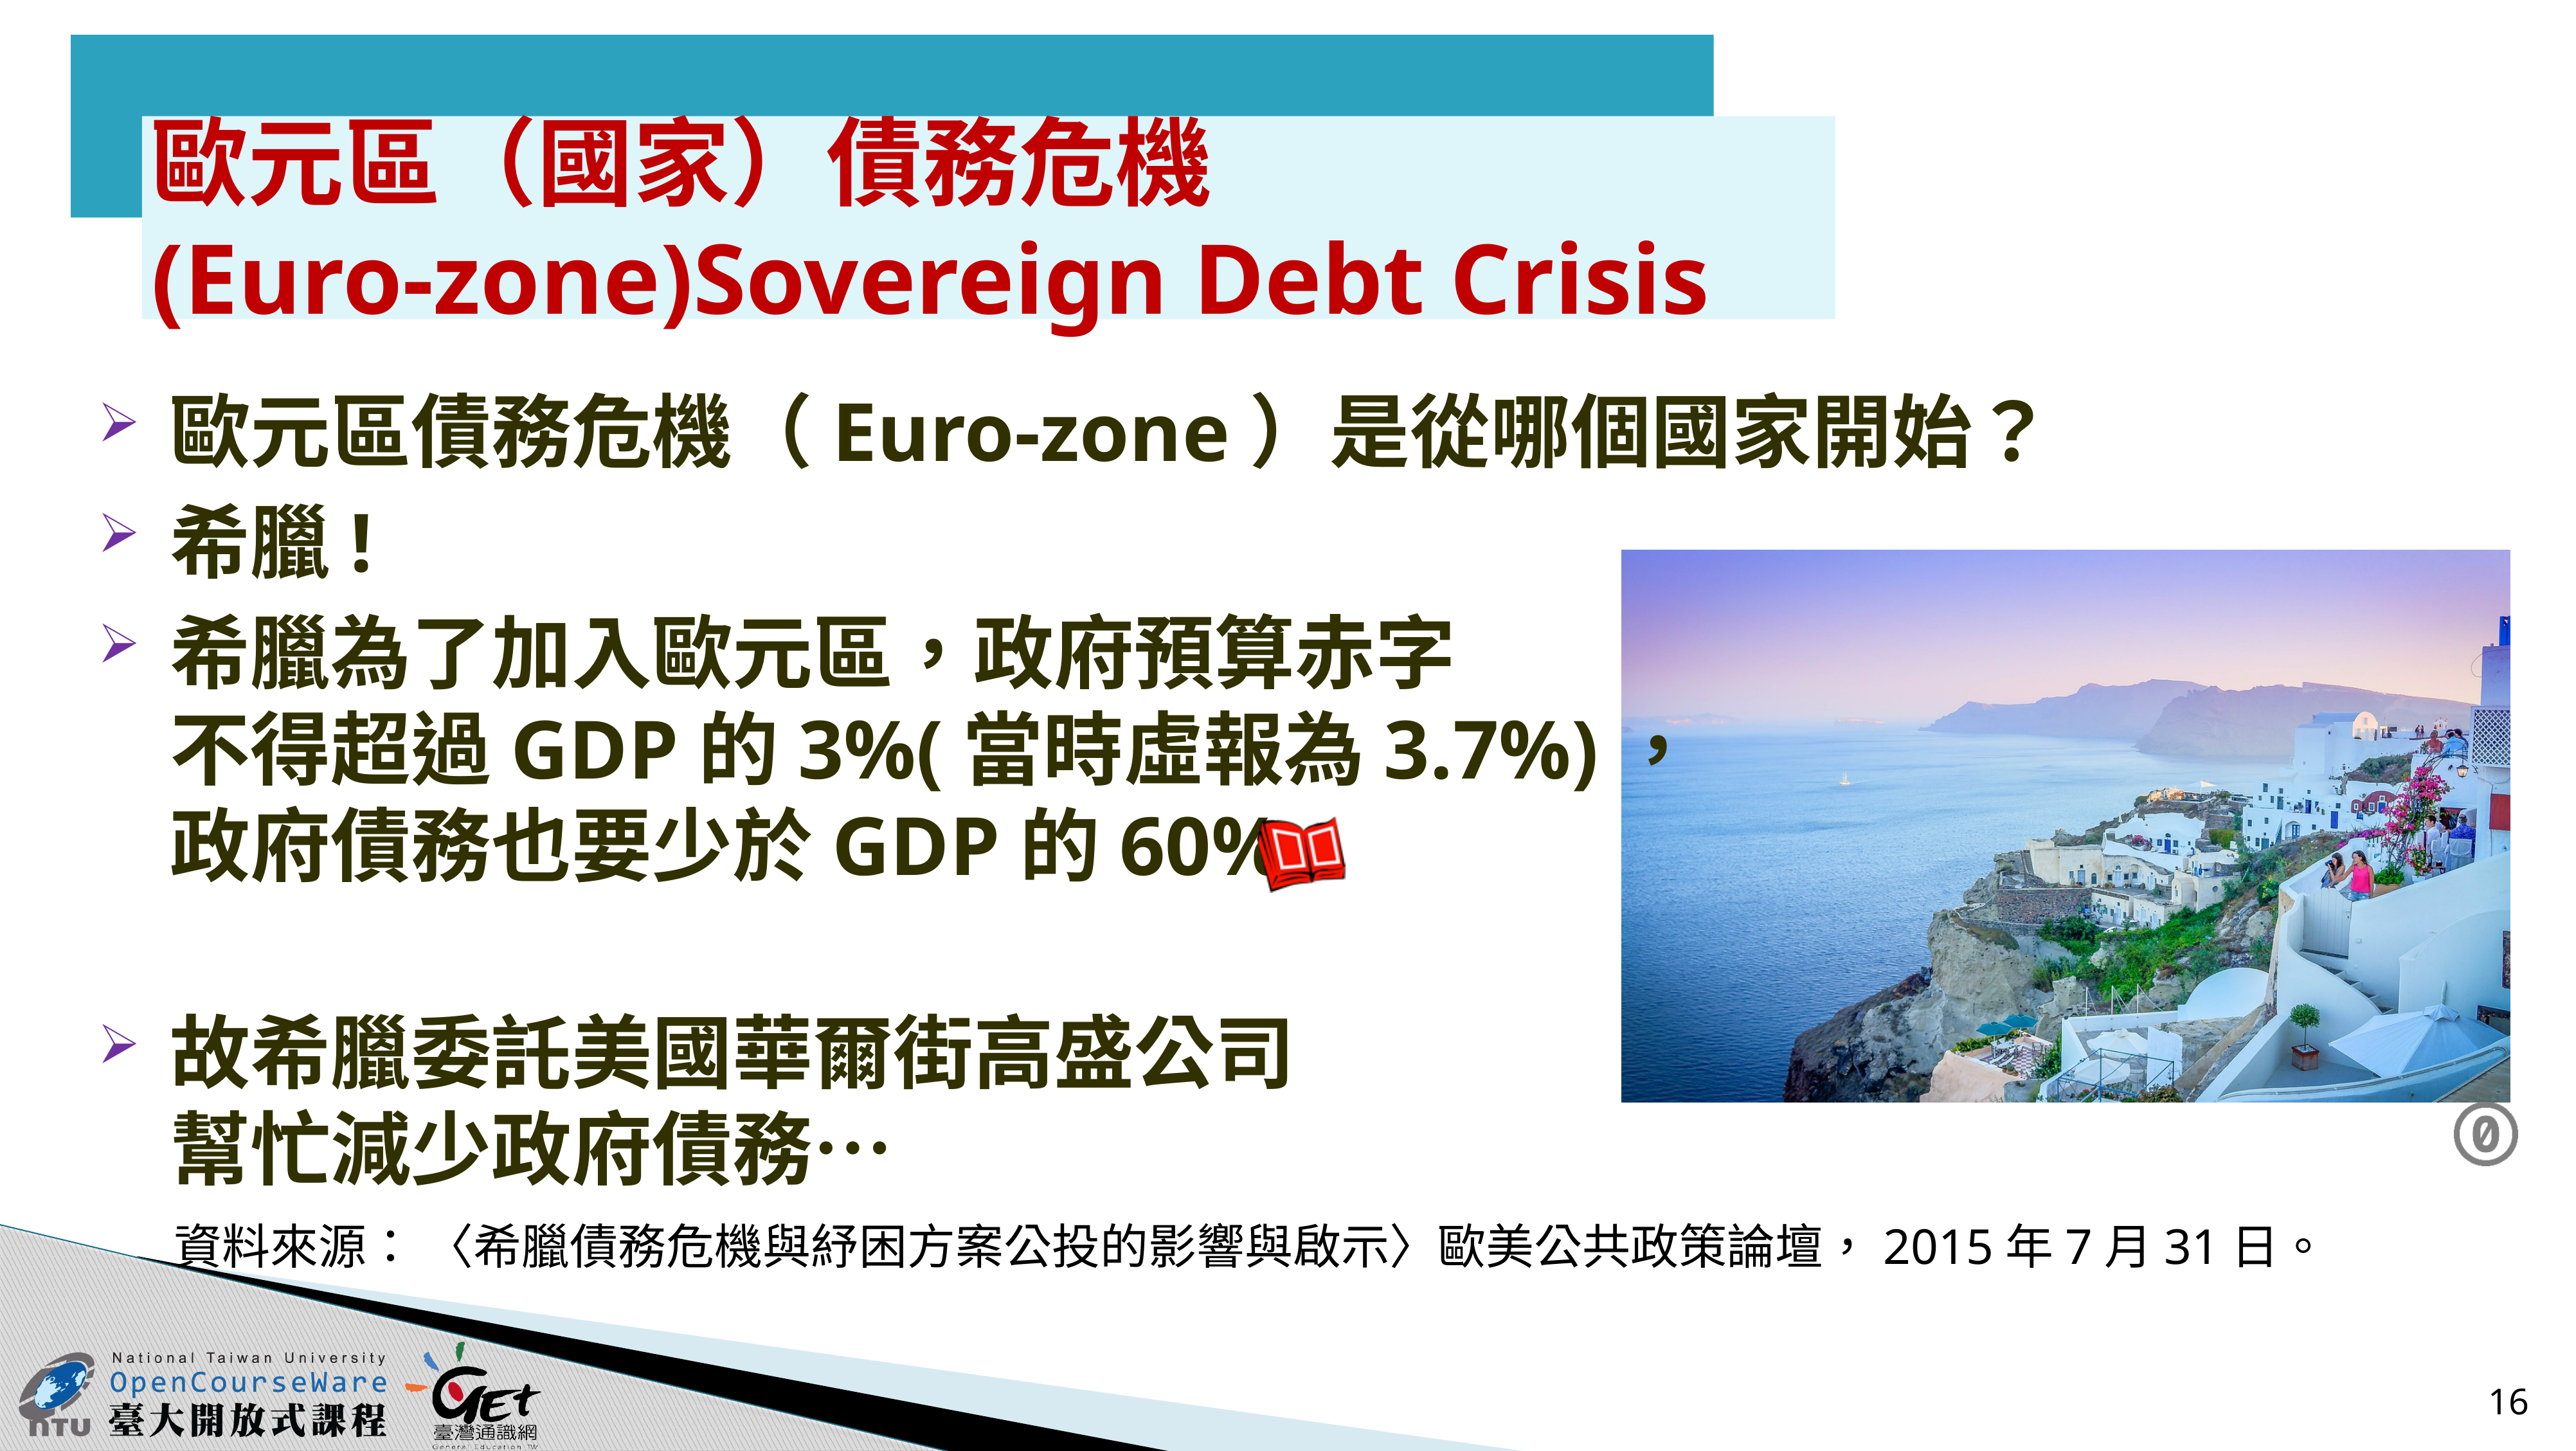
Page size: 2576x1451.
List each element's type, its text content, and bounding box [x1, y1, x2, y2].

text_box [1621, 549, 2518, 1166]
picture [1257, 816, 1346, 893]
text_box 資料來源： 〈希臘債務危機與紓困方案公投的影響與啟示〉歐美公共政策論壇，2015年7月31日。 [164, 1211, 2539, 1279]
picture [0, 1332, 551, 1451]
list 歐元區債務危機（Euro-zone）是從哪個國家開始？ 希臘! 希臘為了加入歐元區，政府預算赤字 不得超過GDP的3%(當時虛報為3.7%)， 政府債務也要少於GDP的60% 故希臘委託美國華爾街高盛公司 幫忙減少政府債務… [57, 375, 2040, 1333]
title 歐元區（國家）債務危機 (Euro-zone)Sovereign Debt Crisis [141, 116, 1835, 320]
slide_number 16 [2435, 1355, 2539, 1433]
